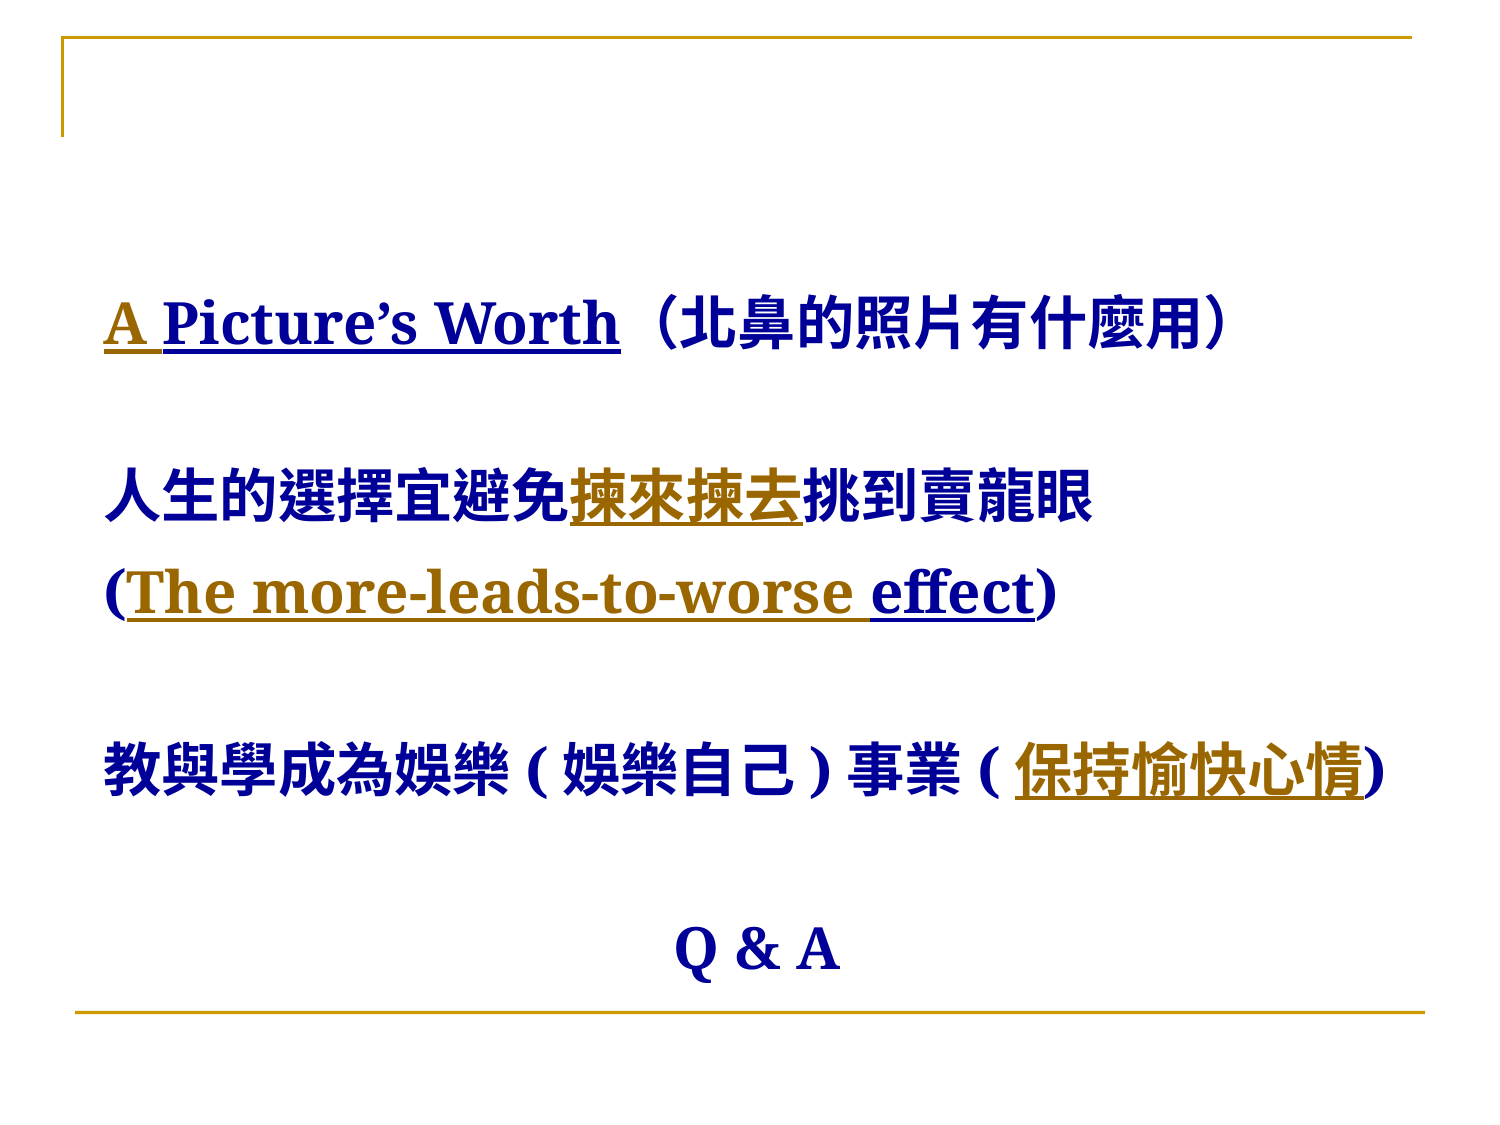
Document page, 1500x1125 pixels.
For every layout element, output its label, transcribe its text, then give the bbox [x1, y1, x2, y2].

list A Picture’s Worth（北鼻的照片有什麼用） 人生的選擇宜避免揀來揀去挑到賣龍眼 (The more-leads-to-worse effect) 教與學成為娛樂(娛樂自己)事業(保持愉快心情) Q & A [88, 278, 1425, 964]
